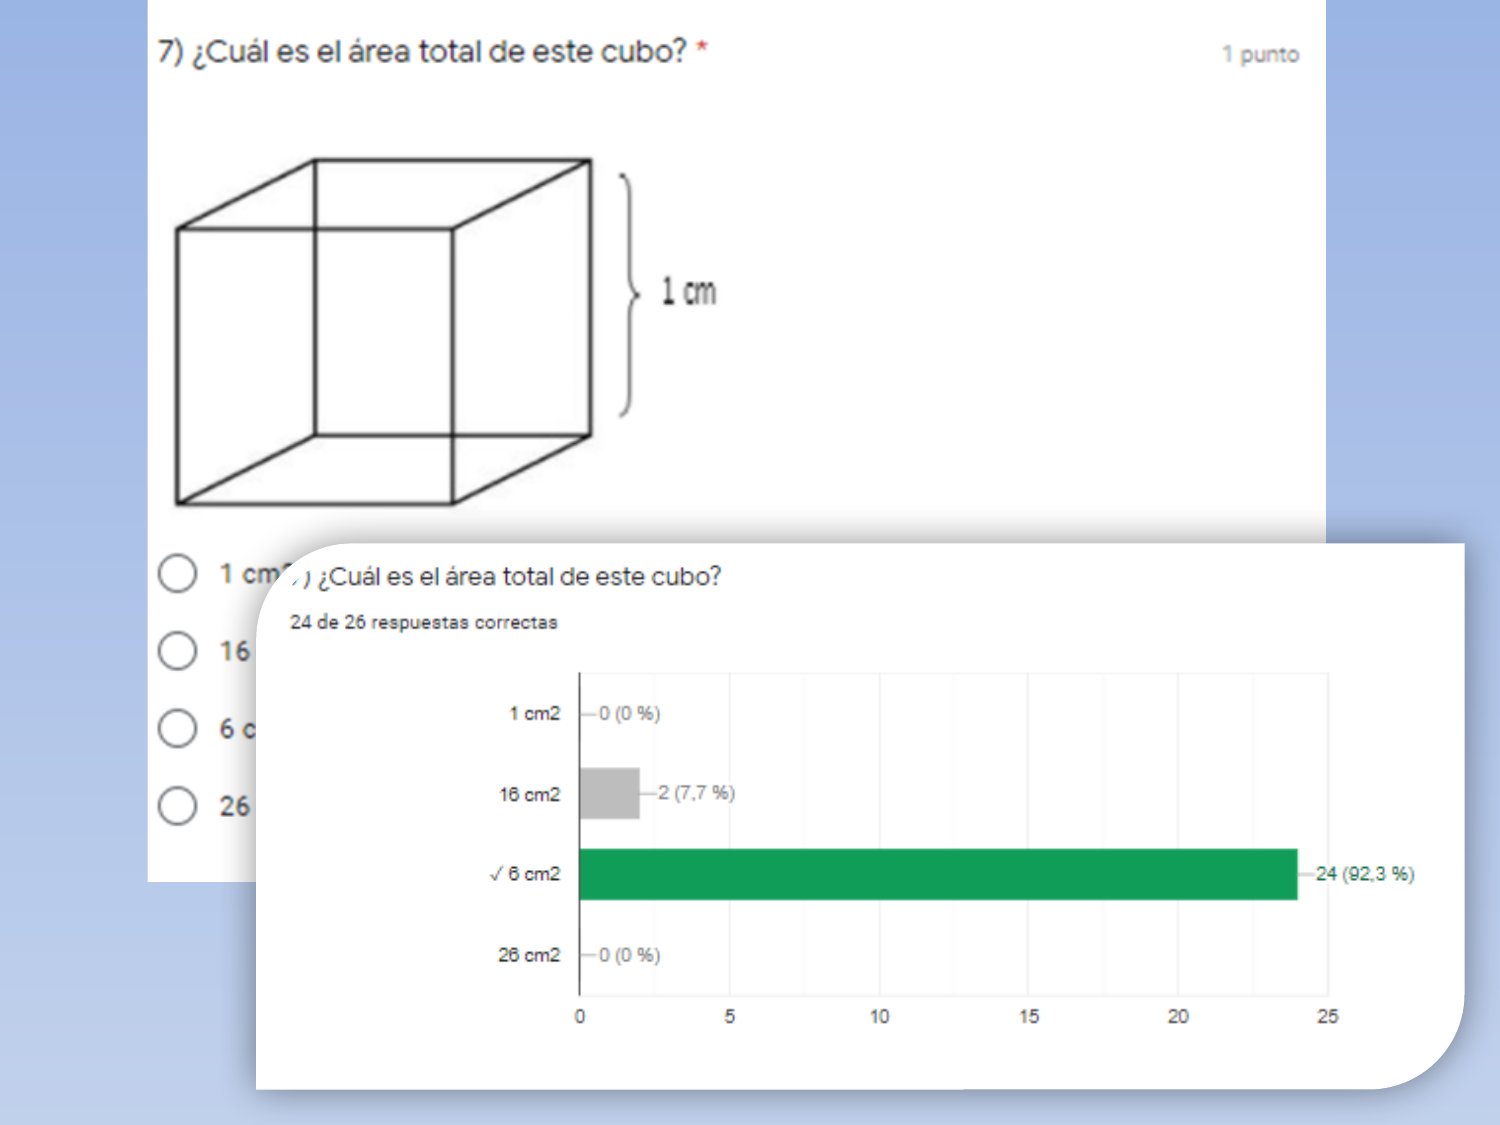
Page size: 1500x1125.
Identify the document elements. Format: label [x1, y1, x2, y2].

picture [147, 0, 1458, 1083]
